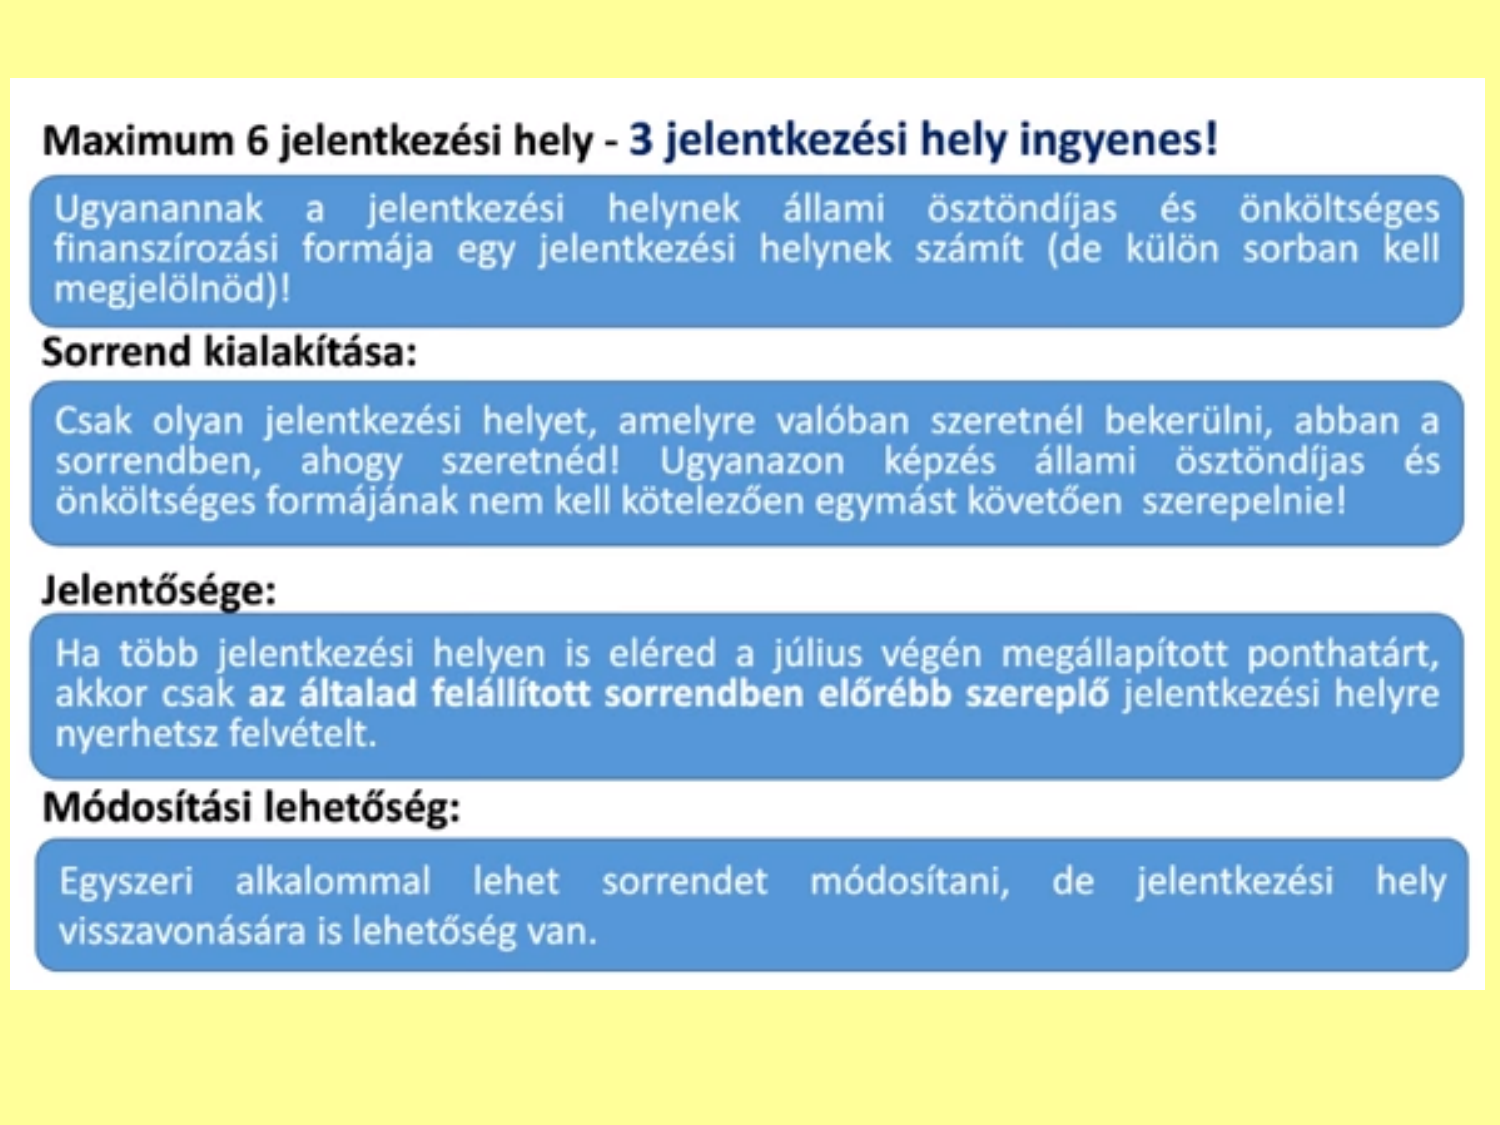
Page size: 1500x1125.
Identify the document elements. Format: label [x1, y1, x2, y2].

list [9, 77, 1486, 990]
